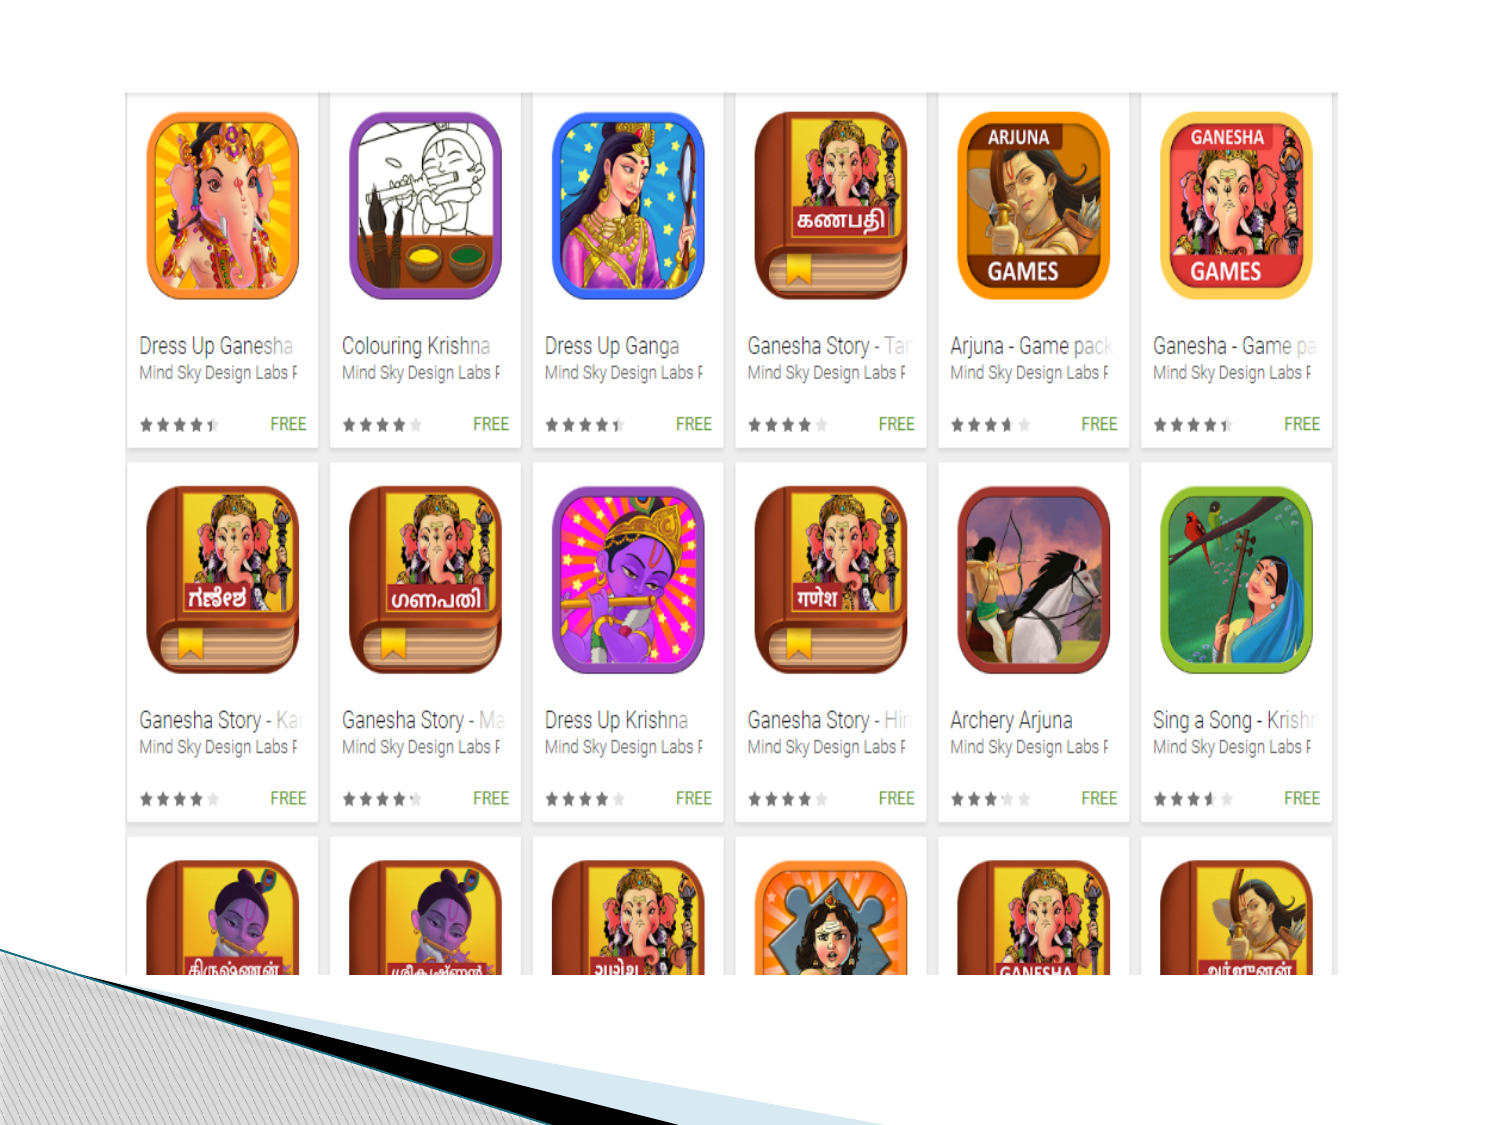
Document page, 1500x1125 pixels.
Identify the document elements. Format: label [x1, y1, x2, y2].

picture [124, 87, 1338, 976]
